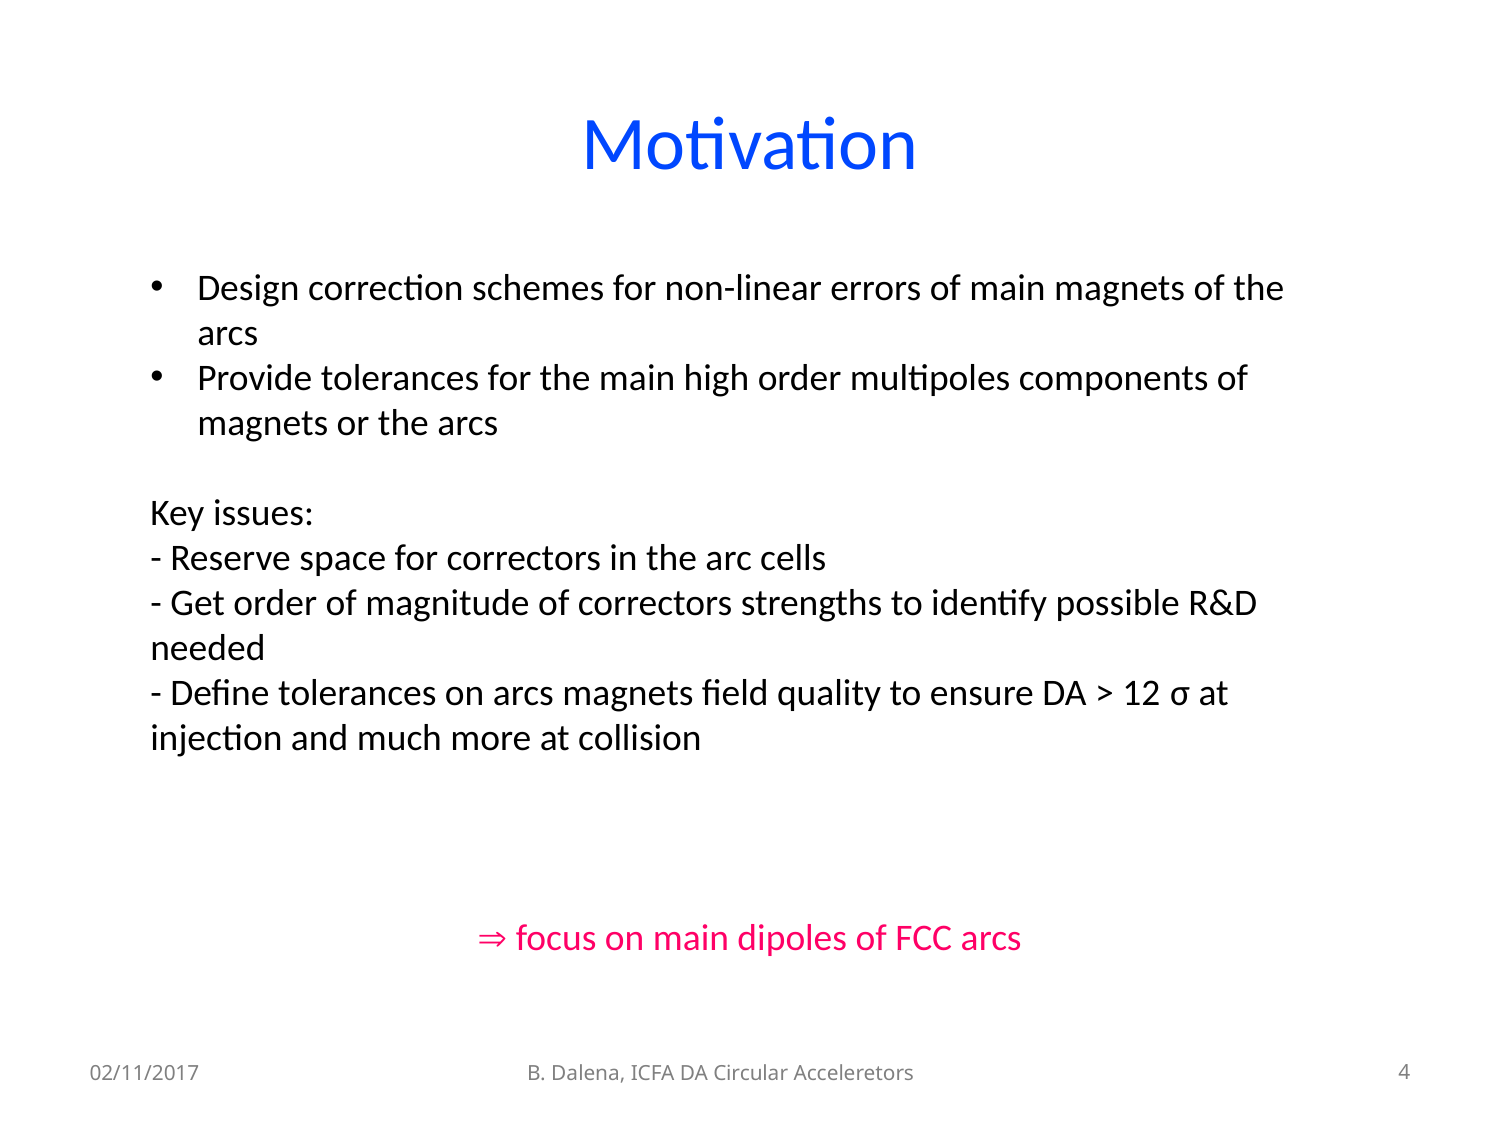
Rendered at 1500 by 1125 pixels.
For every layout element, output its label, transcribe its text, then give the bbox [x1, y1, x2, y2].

footer B. Dalena, ICFA DA Circular Acceleretors [512, 1042, 988, 1103]
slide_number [74, 1042, 425, 1103]
text_box Design correction schemes for non-linear errors of main magnets of the arcs Provide tolerances for the main high order multipoles components of magnets or the arcs Key issues: - Reserve space for correctors in the arc cells - Get order of magnitude of correctors strengths to identify possible R&D needed - Define tolerances on arcs magnets field quality to ensure DA > 12 σ at injection and much more at collision [135, 255, 1306, 811]
text_box  focus on main dipoles of FCC arcs [462, 905, 1038, 965]
title Motivation [75, 45, 1425, 233]
slide_number 4 [1074, 1042, 1425, 1103]
